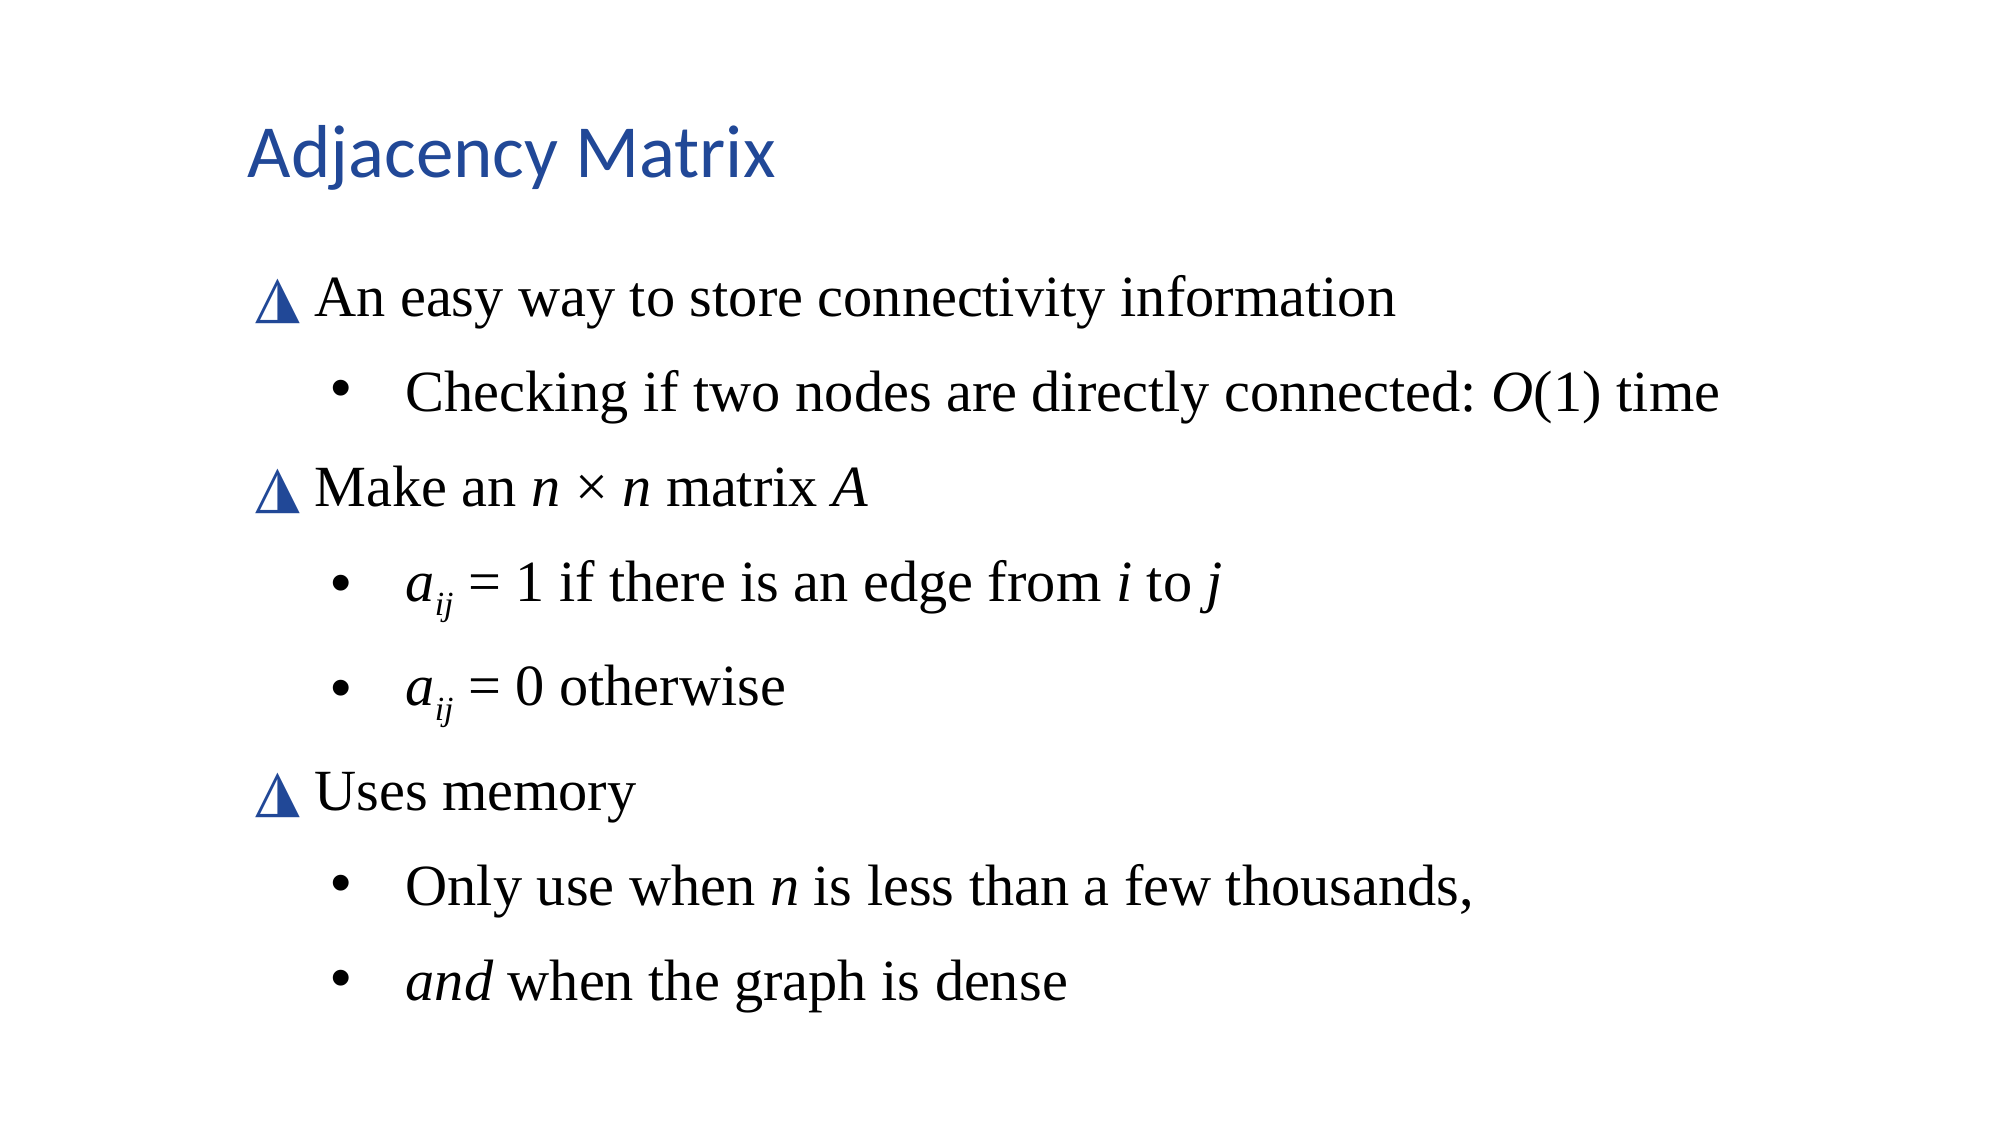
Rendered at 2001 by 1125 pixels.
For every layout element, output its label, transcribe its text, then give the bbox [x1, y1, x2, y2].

text_box Adjacency Matrix [232, 95, 804, 201]
